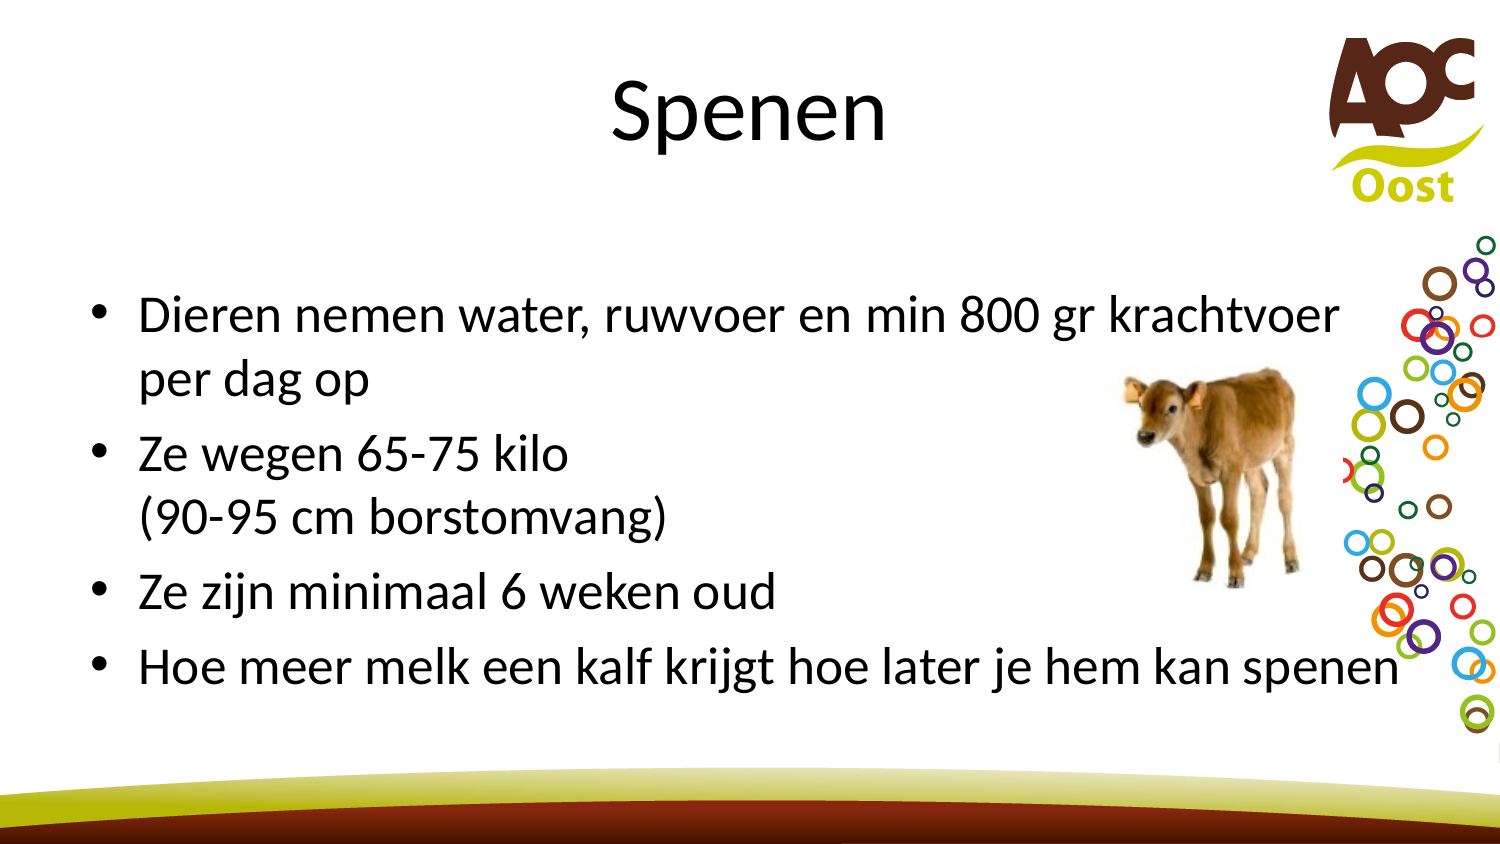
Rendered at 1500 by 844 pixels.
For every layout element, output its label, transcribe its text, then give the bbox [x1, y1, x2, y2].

list Dieren nemen water, ruwvoer en min 800 gr krachtvoer per dag op Ze wegen 65-75 kilo (90-95 cm borstomvang) Ze zijn minimaal 6 weken oud Hoe meer melk een kalf krijgt hoe later je hem kan spenen [75, 196, 1425, 754]
picture [0, 0, 1500, 844]
title Spenen [75, 33, 1425, 175]
